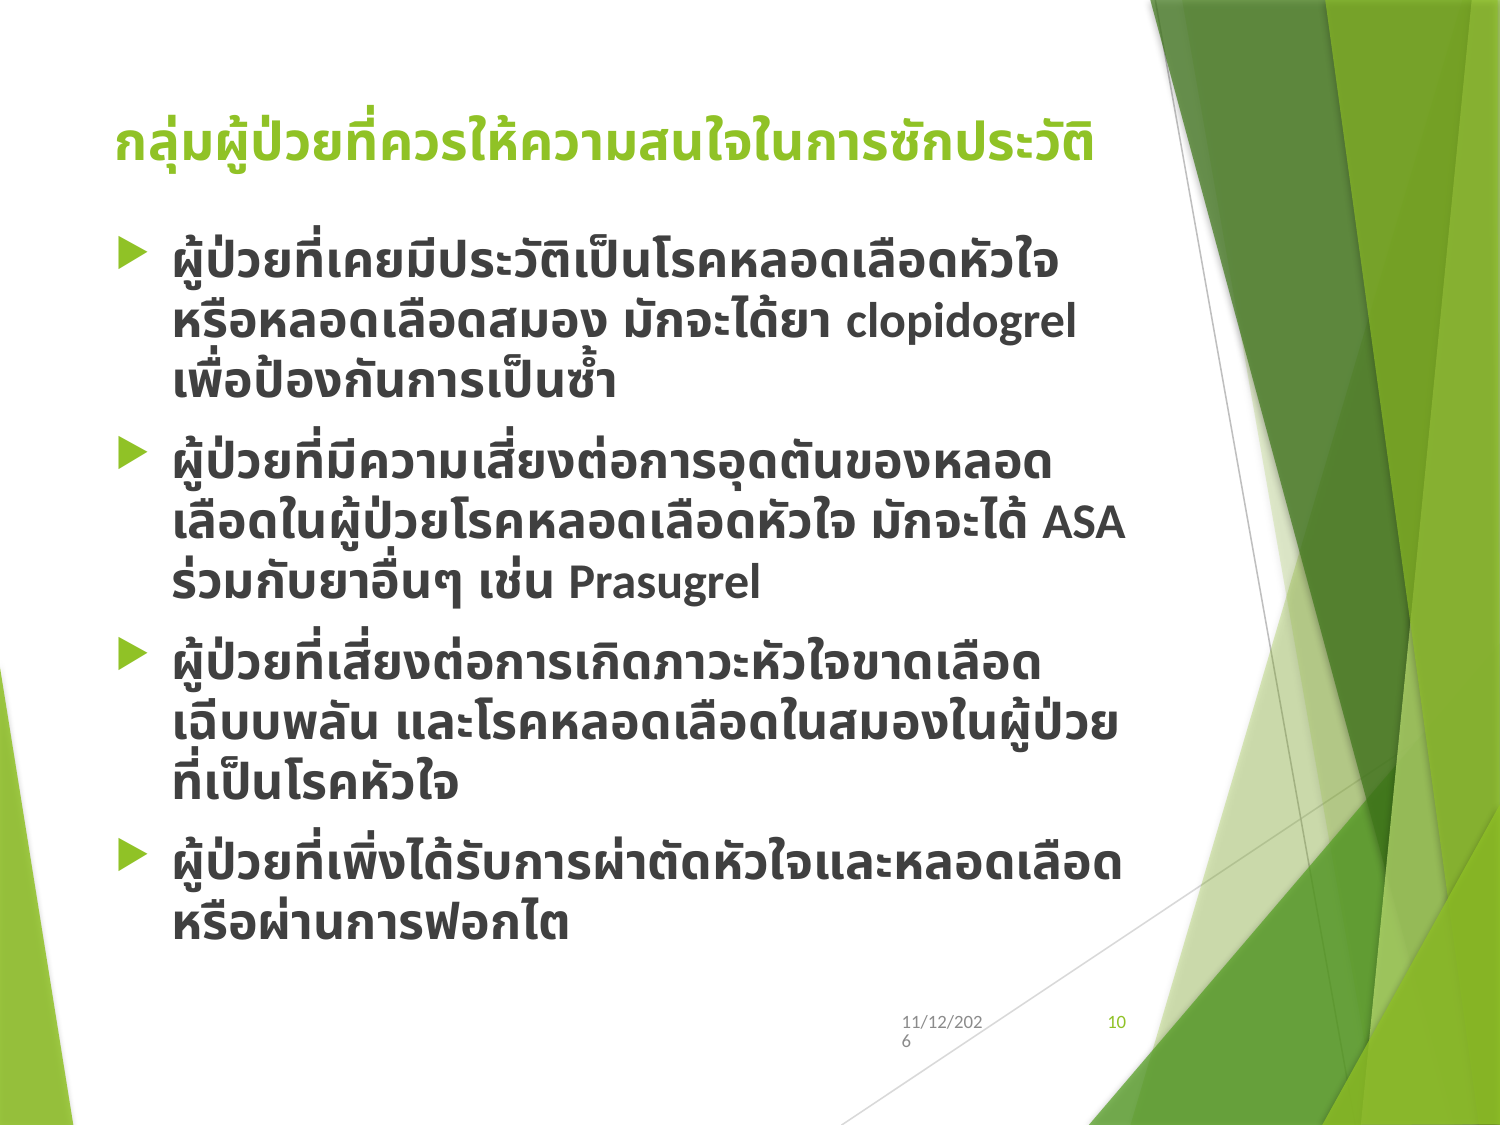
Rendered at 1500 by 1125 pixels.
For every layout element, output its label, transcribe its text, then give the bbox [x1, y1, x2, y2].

list ผู้ป่วยที่เคยมีประวัติเป็นโรคหลอดเลือดหัวใจหรือหลอดเลือดสมอง มักจะได้ยา clopidogrel เพื่อป้องกันการเป็นซ้ำ ผู้ป่วยที่มีความเสี่ยงต่อการอุดตันของหลอดเลือดในผู้ป่วยโรคหลอดเลือดหัวใจ มักจะได้ ASA ร่วมกับยาอื่นๆ เช่น Prasugrel ผู้ป่วยที่เสี่ยงต่อการเกิดภาวะหัวใจขาดเลือดเฉีบบพลัน และโรคหลอดเลือดในสมองในผู้ป่วยที่เป็นโรคหัวใจ ผู้ป่วยที่เพิ่งได้รับการผ่าตัดหัวใจและหลอดเลือด หรือผ่านการฟอกไต [99, 219, 1142, 991]
title กลุ่มผู้ป่วยที่ควรให้ความสนใจในการซักประวัติ [99, 99, 1142, 209]
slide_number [886, 991, 999, 1051]
slide_number 10 [1057, 991, 1142, 1051]
